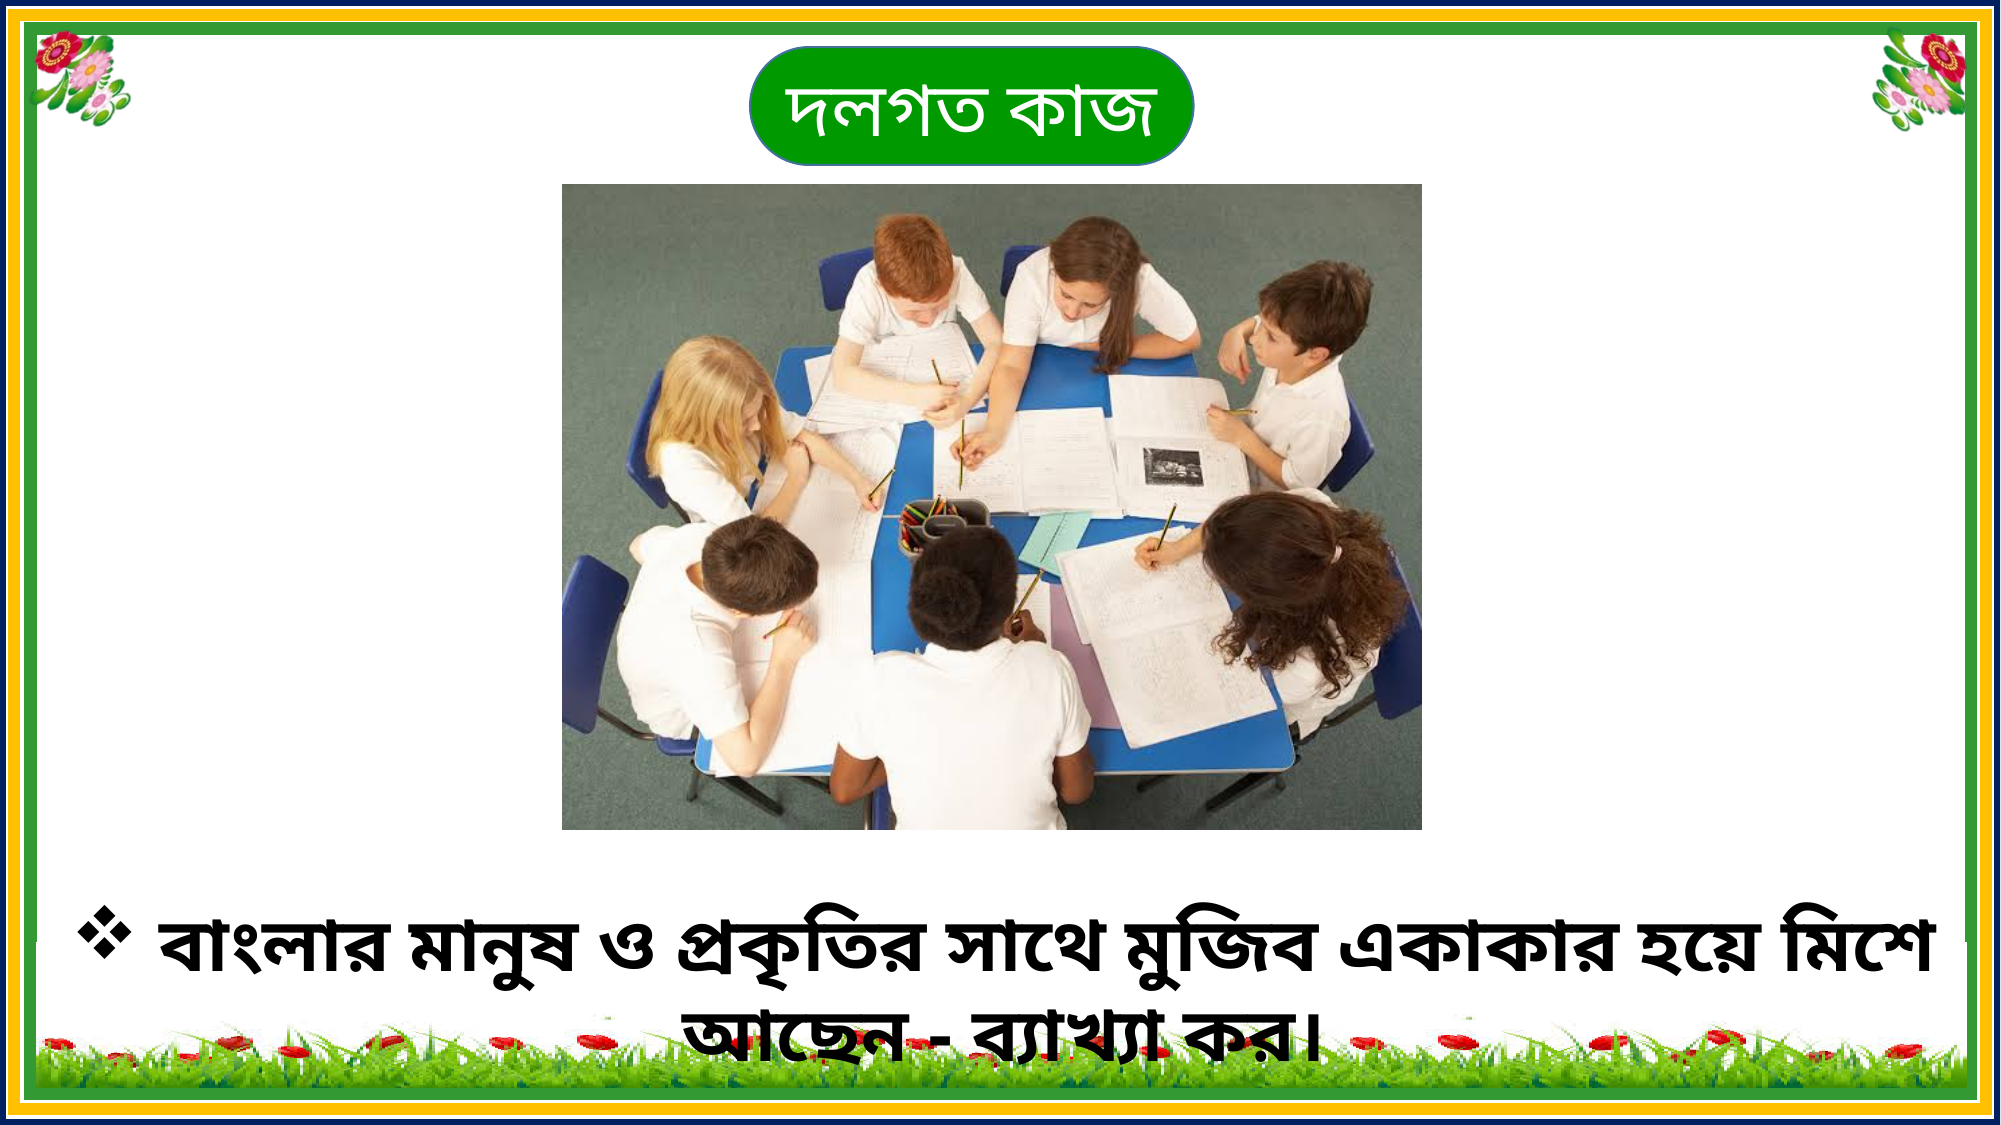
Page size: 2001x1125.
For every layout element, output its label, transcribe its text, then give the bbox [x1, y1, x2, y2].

picture [36, 942, 1967, 1088]
picture [1, 0, 160, 157]
picture [561, 184, 1422, 830]
picture [1838, 0, 2001, 162]
text_box দলগত কাজ [748, 46, 1195, 166]
text_box বাংলার মানুষ ও প্রকৃতির সাথে মুজিব একাকার হয়ে মিশে আছেন - ব্যাখ্যা কর। [51, 889, 1957, 1084]
